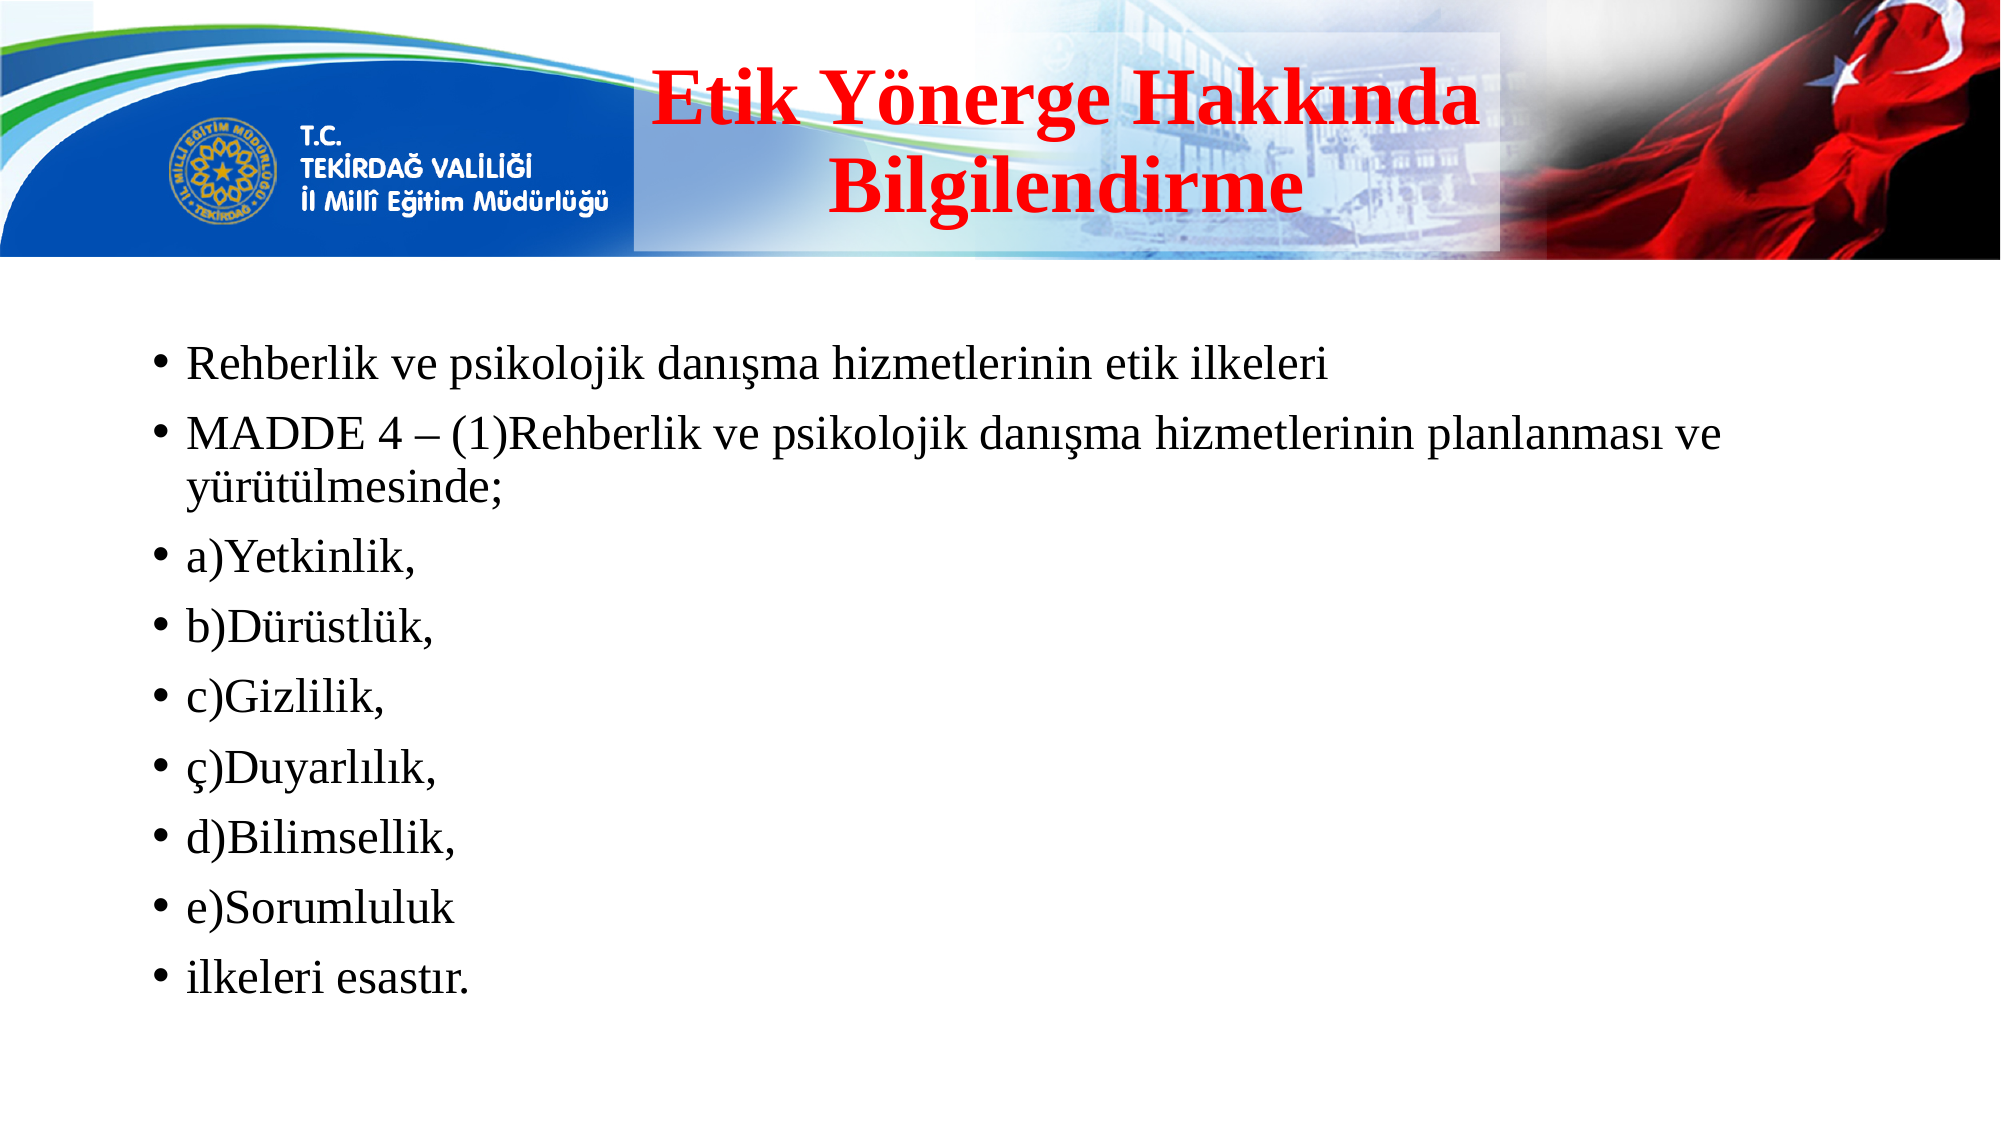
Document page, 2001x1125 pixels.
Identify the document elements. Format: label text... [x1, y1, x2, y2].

title Etik Yönerge Hakkında Bilgilendirme [633, 32, 1500, 252]
list Rehberlik ve psikolojik danışma hizmetlerinin etik ilkeleri MADDE 4 – (1)Rehberlik ve psikolojik danışma hizmetlerinin planlanması ve yürütülmesinde; a)Yetkinlik, b)Dürüstlük, c)Gizlilik, ç)Duyarlılık, d)Bilimsellik, e)Sorumluluk ilkeleri esastır. [137, 329, 1863, 1014]
picture [0, 0, 2001, 1125]
